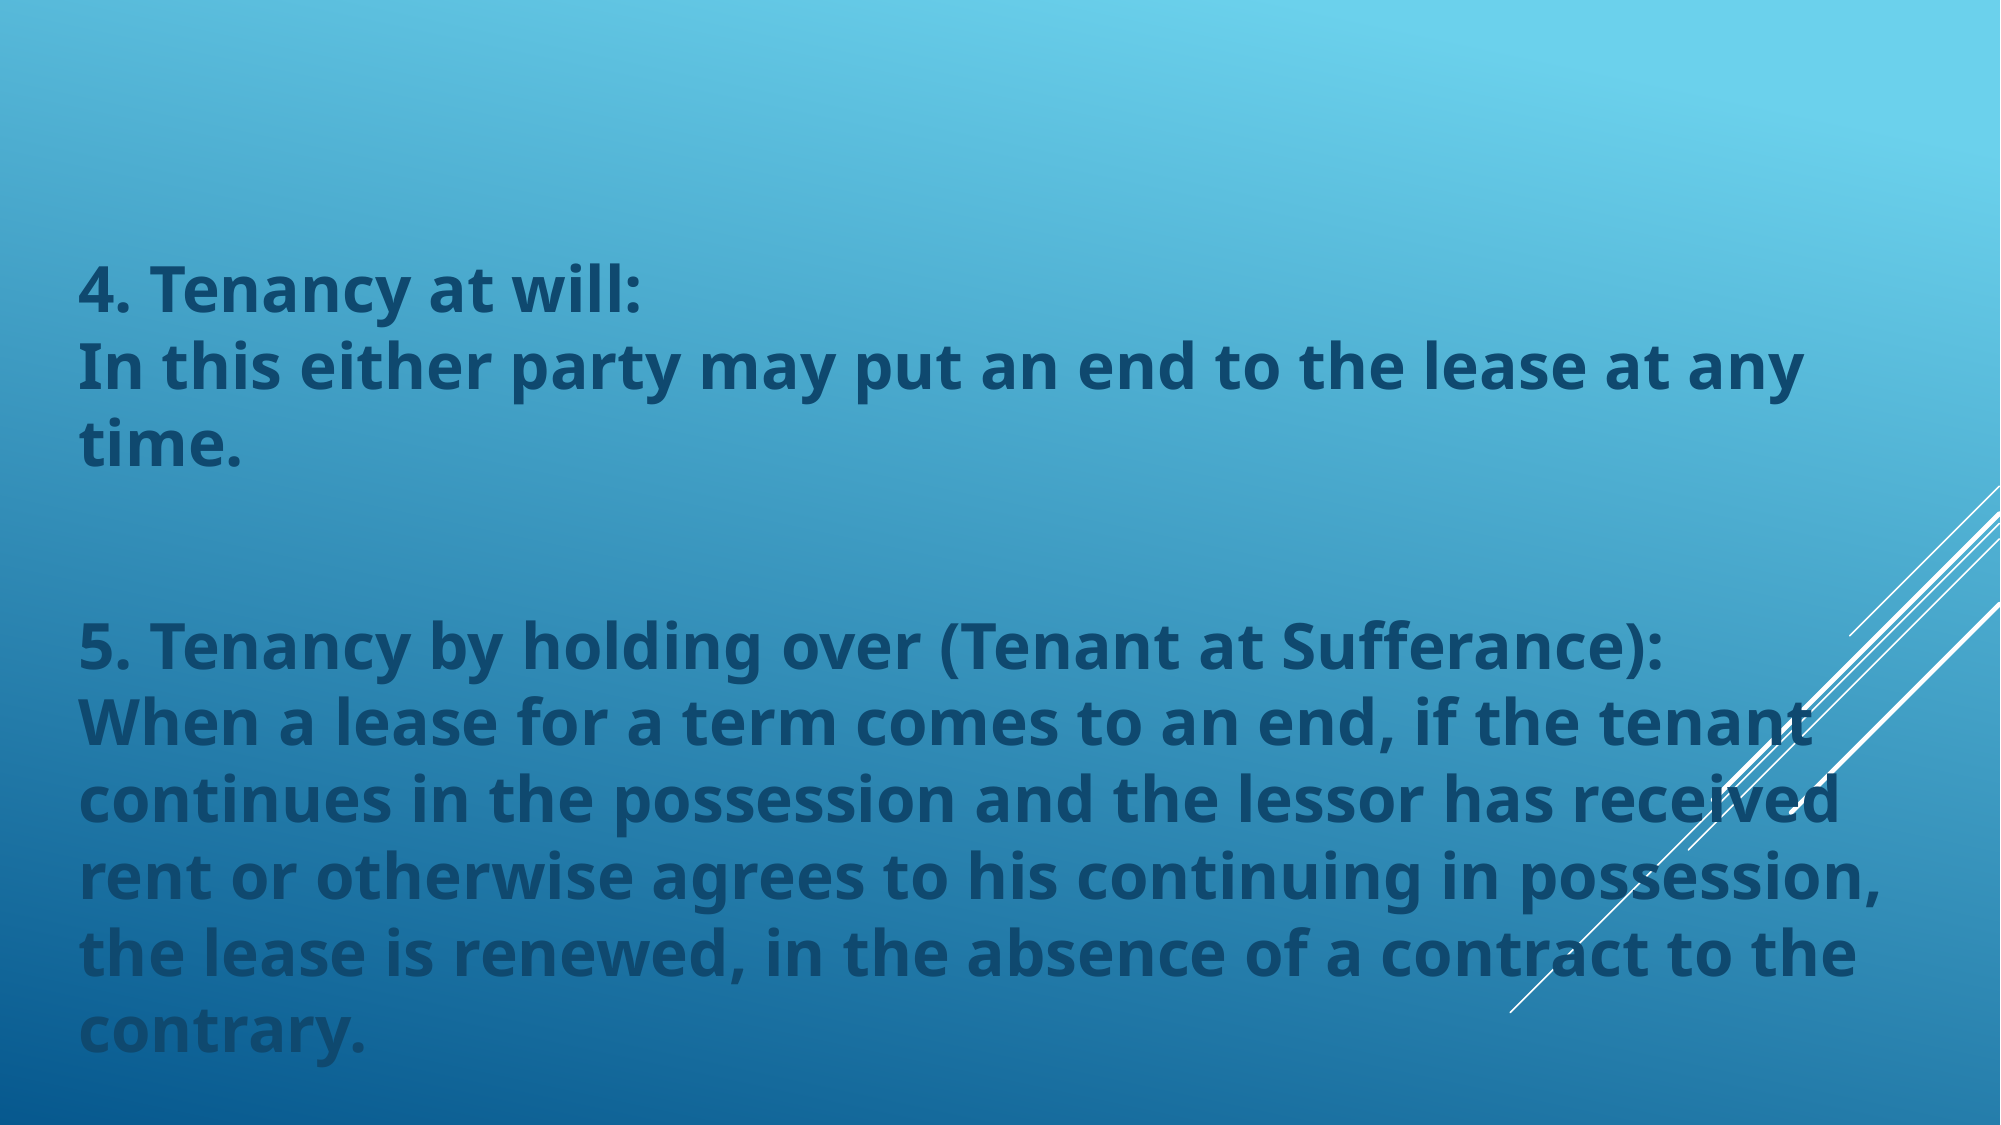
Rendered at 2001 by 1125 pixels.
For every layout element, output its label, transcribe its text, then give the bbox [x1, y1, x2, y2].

list 4. Tenancy at will: In this either party may put an end to the lease at any time. 5. Tenancy by holding over (Tenant at Sufferance): When a lease for a term comes to an end, if the tenant continues in the possession and the lessor has received rent or otherwise agrees to his continuing in possession, the lease is renewed, in the absence of a contract to the contrary. [63, 33, 1906, 1078]
